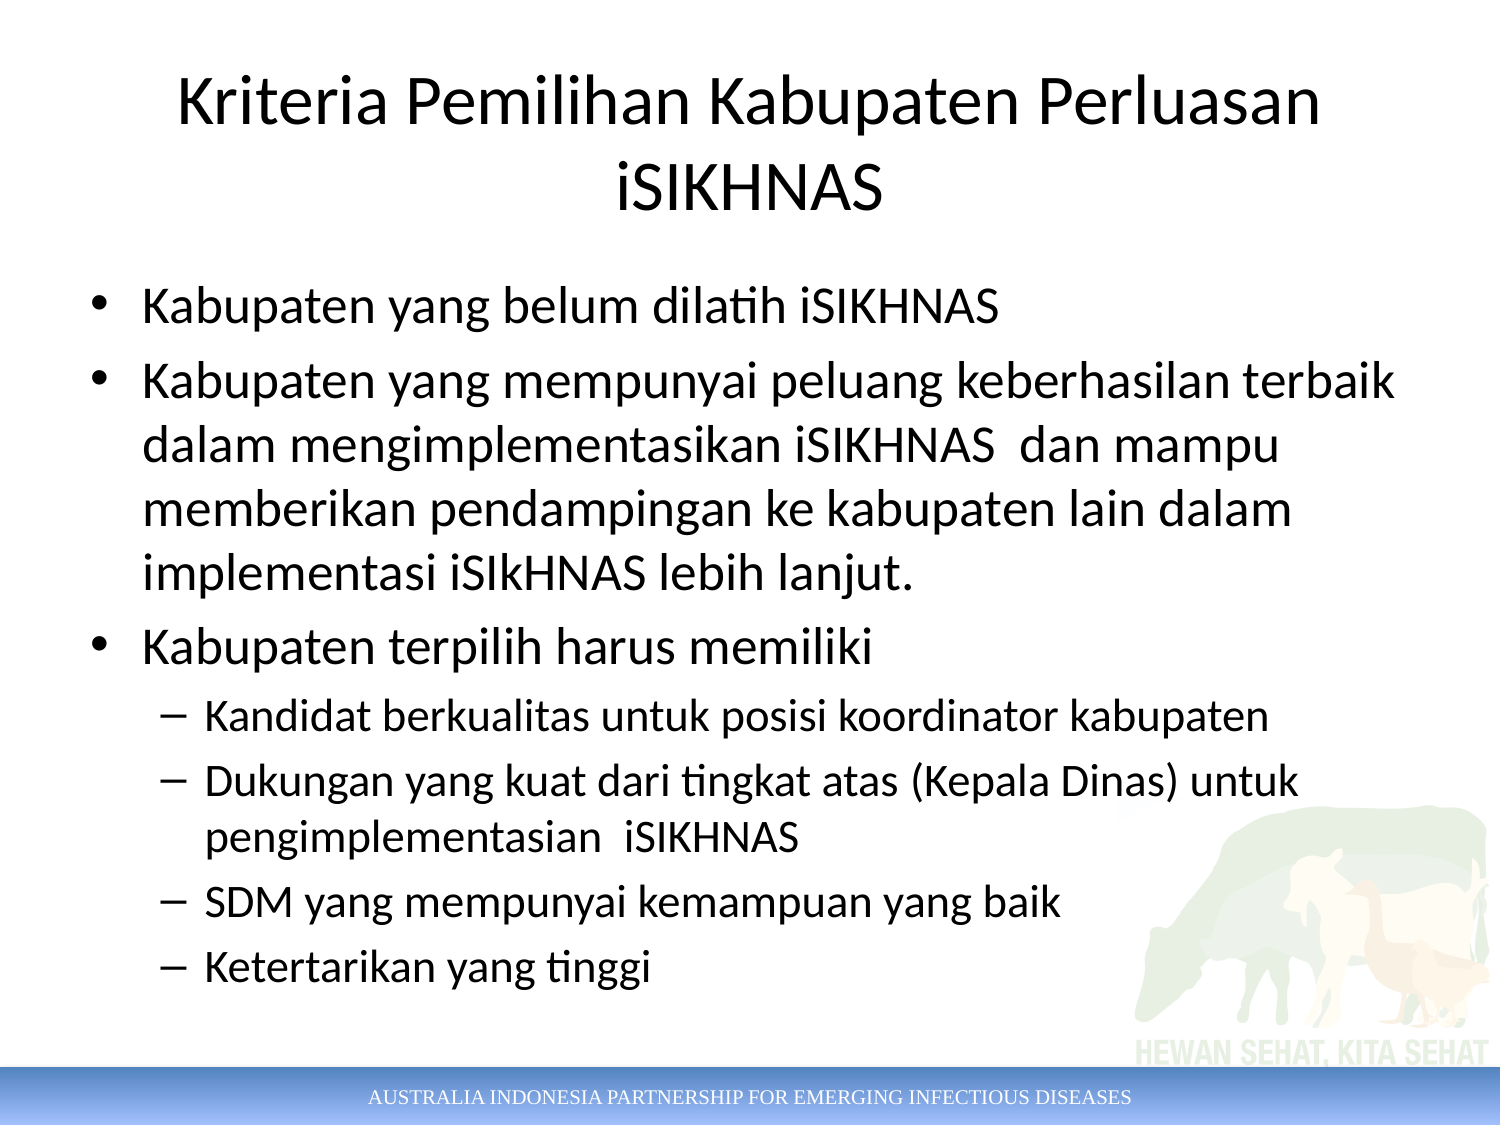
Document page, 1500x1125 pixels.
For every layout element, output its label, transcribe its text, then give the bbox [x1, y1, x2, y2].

list Kabupaten yang belum dilatih iSIKHNAS Kabupaten yang mempunyai peluang keberhasilan terbaik dalam mengimplementasikan iSIKHNAS dan mampu memberikan pendampingan ke kabupaten lain dalam implementasi iSIkHNAS lebih lanjut. Kabupaten terpilih harus memiliki Kandidat berkualitas untuk posisi koordinator kabupaten Dukungan yang kuat dari tingkat atas (Kepala Dinas) untuk pengimplementasian iSIKHNAS SDM yang mempunyai kemampuan yang baik Ketertarikan yang tinggi [75, 262, 1425, 1005]
title Kriteria Pemilihan Kabupaten Perluasan iSIKHNAS [75, 45, 1425, 233]
